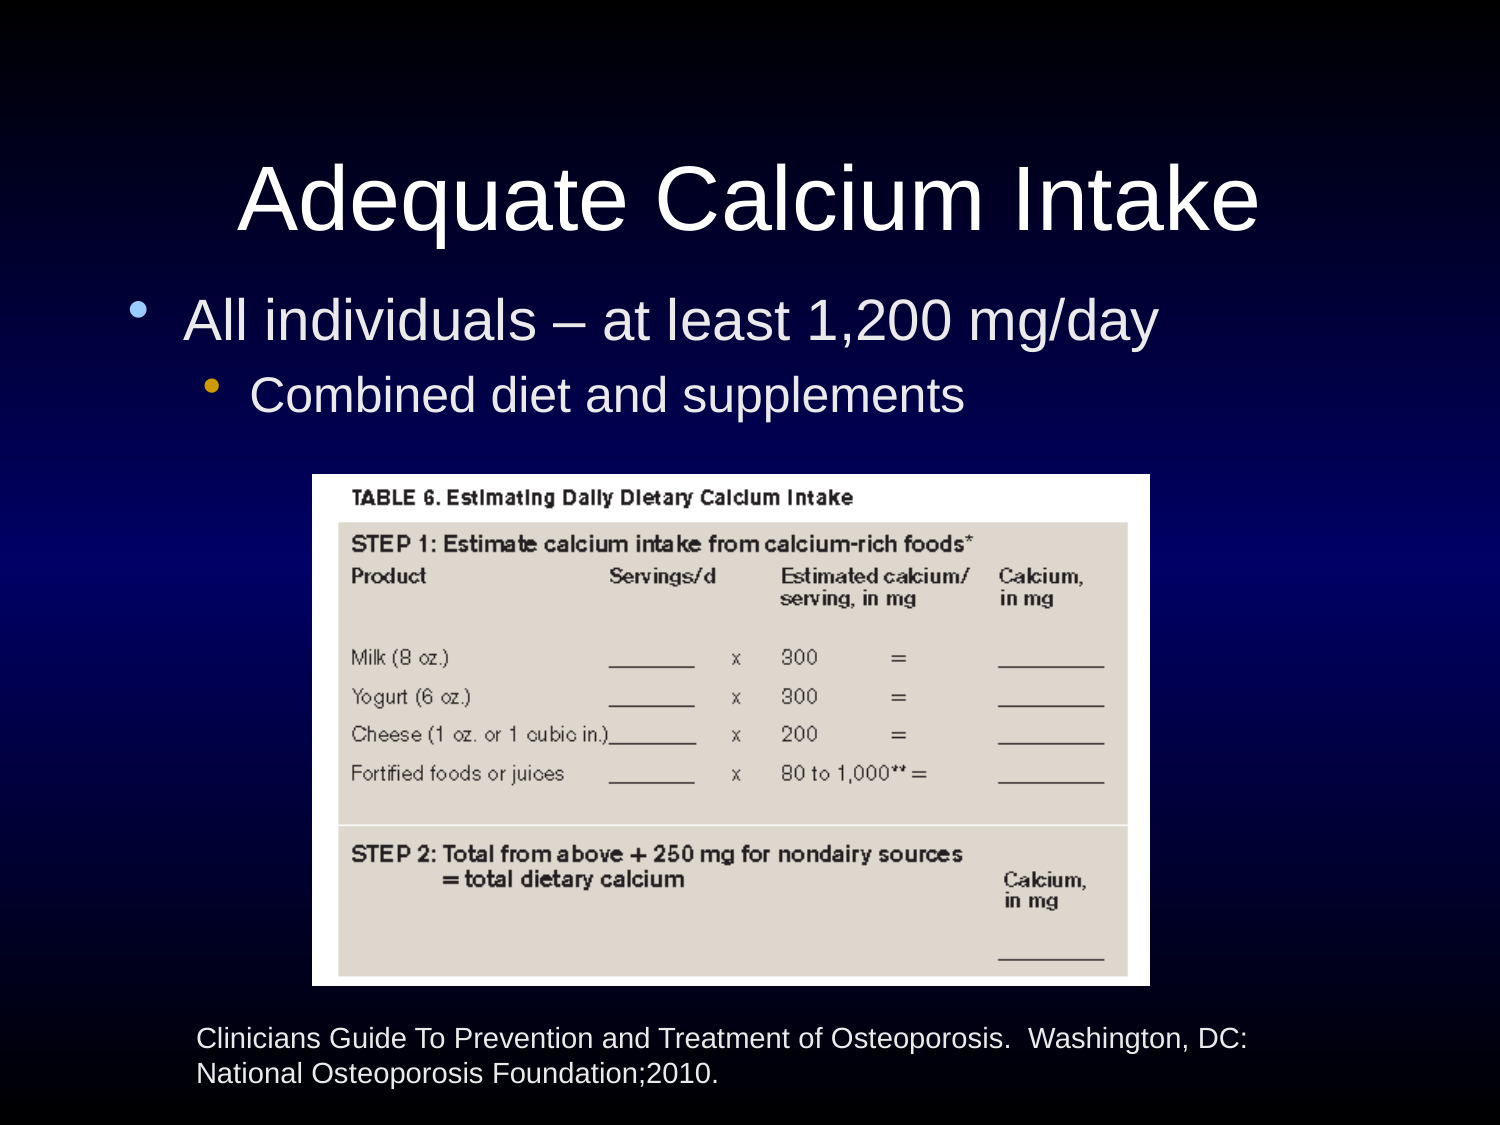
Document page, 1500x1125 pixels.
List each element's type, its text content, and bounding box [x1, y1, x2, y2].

title Adequate Calcium Intake [112, 99, 1388, 274]
list All individuals – at least 1,200 mg/day Combined diet and supplements [112, 274, 1388, 1001]
text_box Clinicians Guide To Prevention and Treatment of Osteoporosis. Washington, DC: National Osteoporosis Foundation;2010. [181, 1012, 1282, 1098]
picture [312, 474, 1151, 987]
